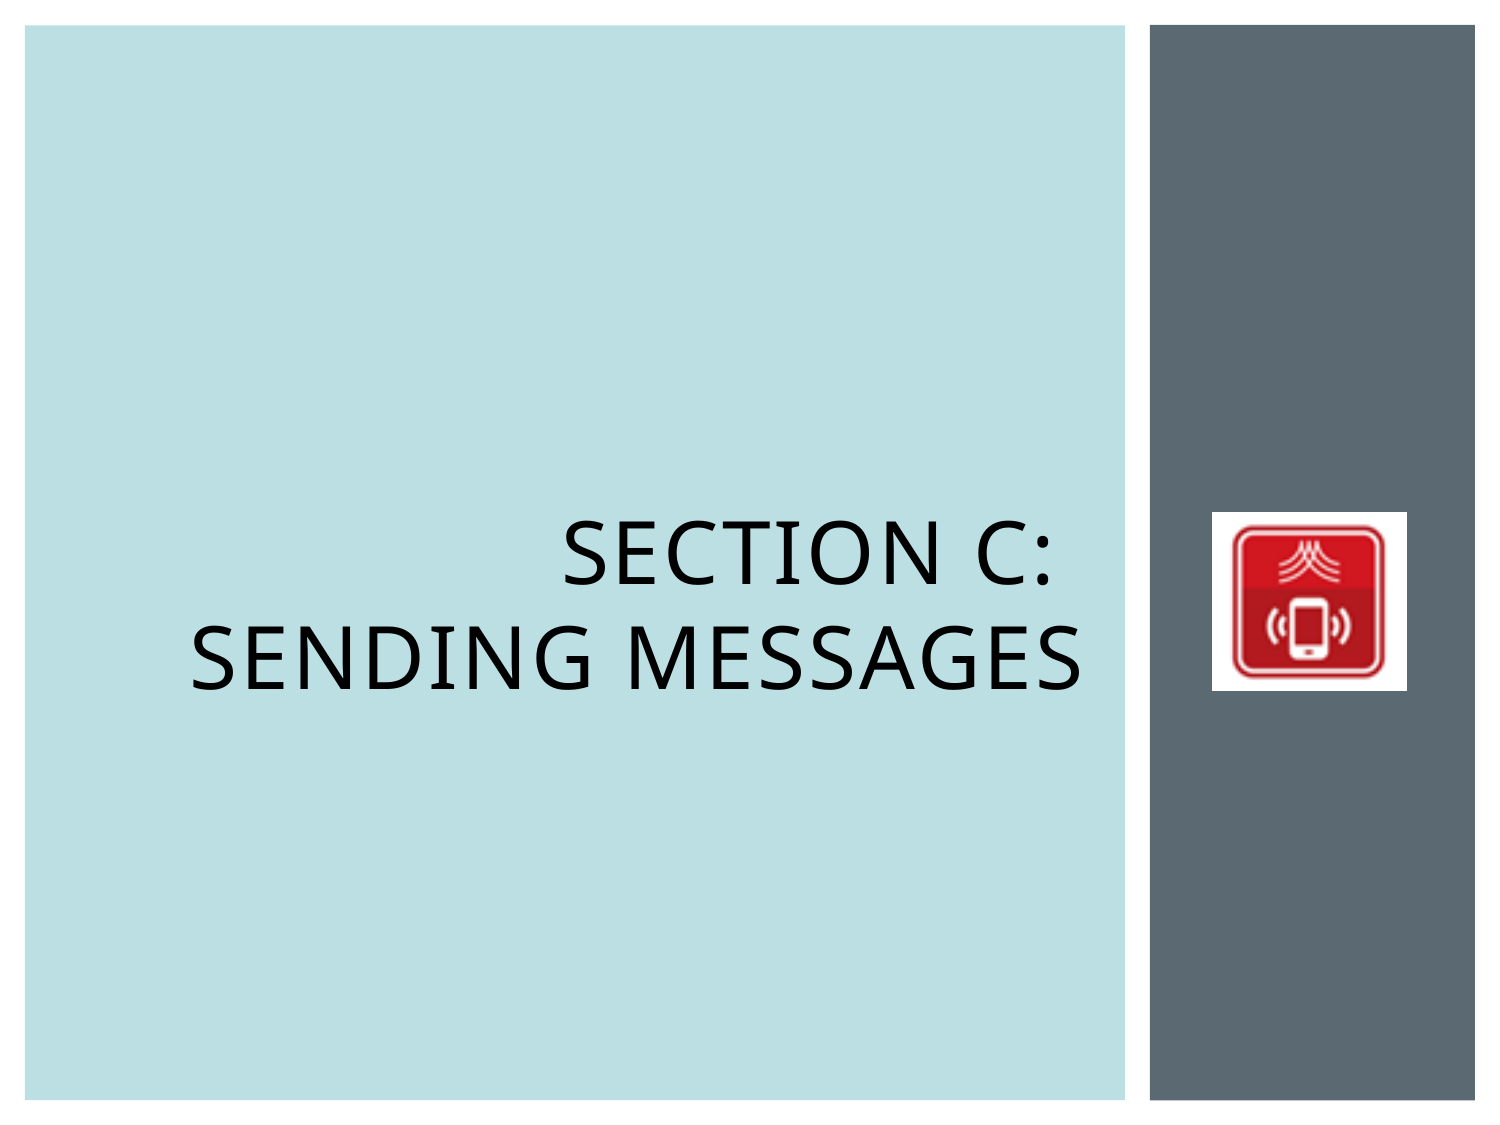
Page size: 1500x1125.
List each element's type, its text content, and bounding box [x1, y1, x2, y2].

picture [1212, 512, 1408, 691]
title Section c: Sending messages [62, 466, 1100, 737]
